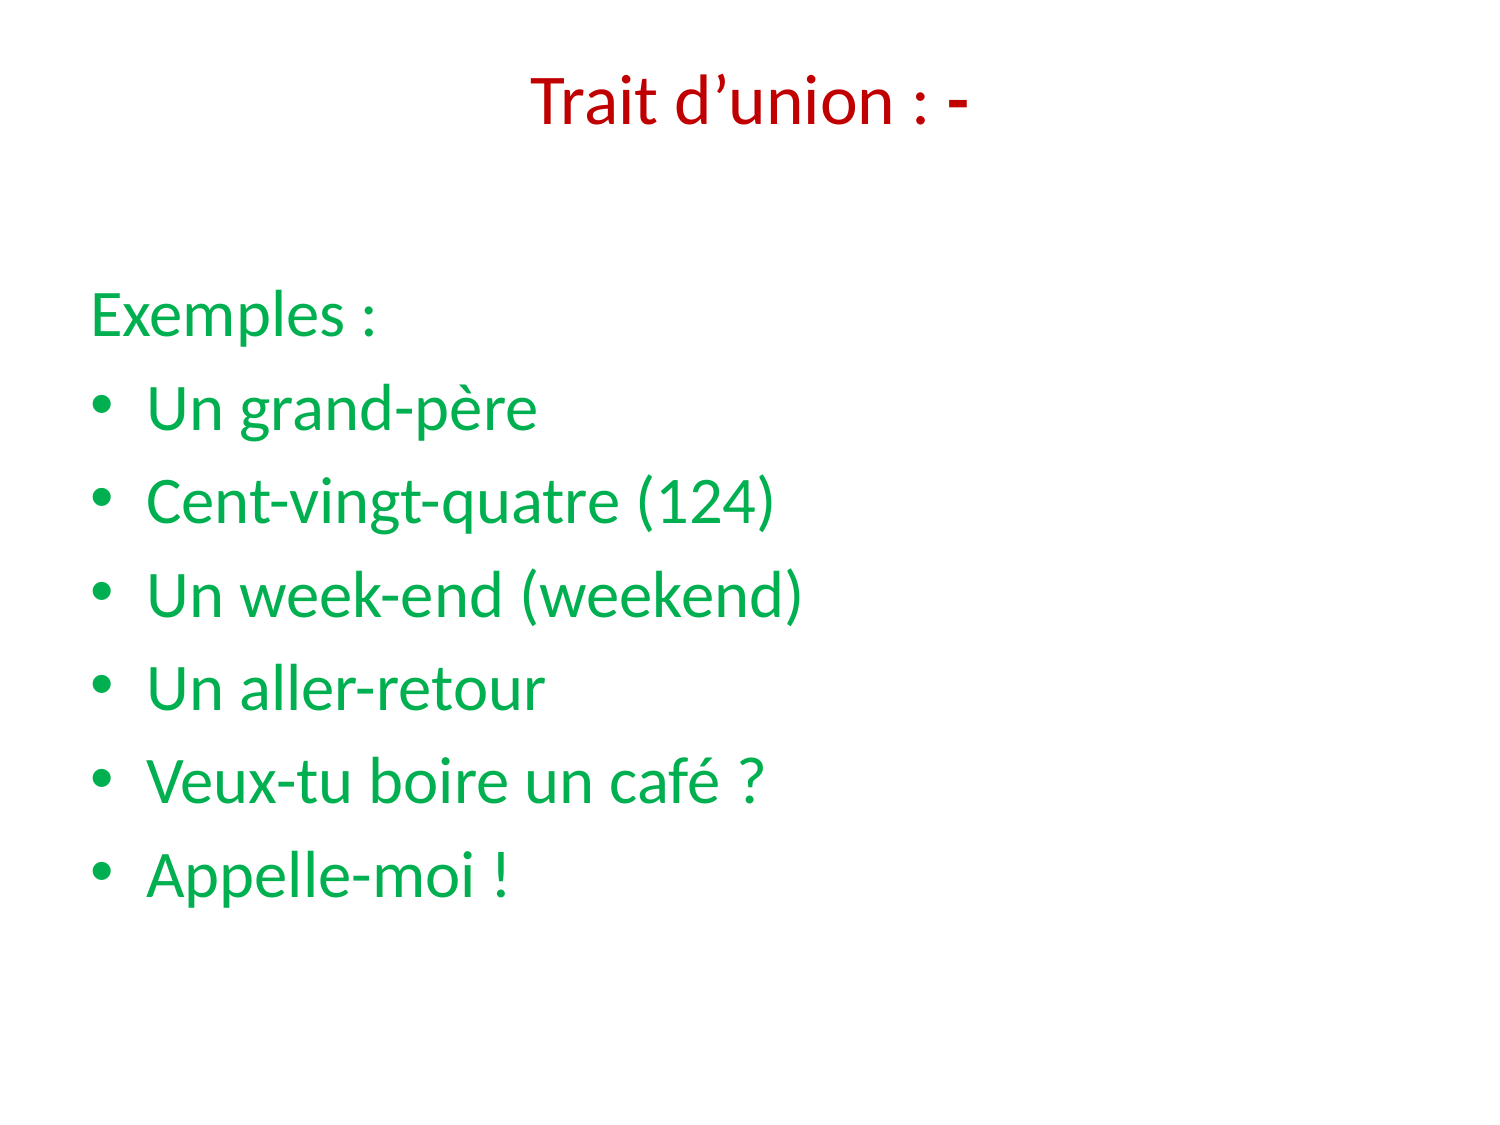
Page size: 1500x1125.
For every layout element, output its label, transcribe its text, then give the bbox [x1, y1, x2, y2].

list Exemples : Un grand-père Cent-vingt-quatre (124) Un week-end (weekend) Un aller-retour Veux-tu boire un café ? Appelle-moi ! [75, 262, 1425, 1005]
title Trait d’union : - [75, 45, 1425, 233]
